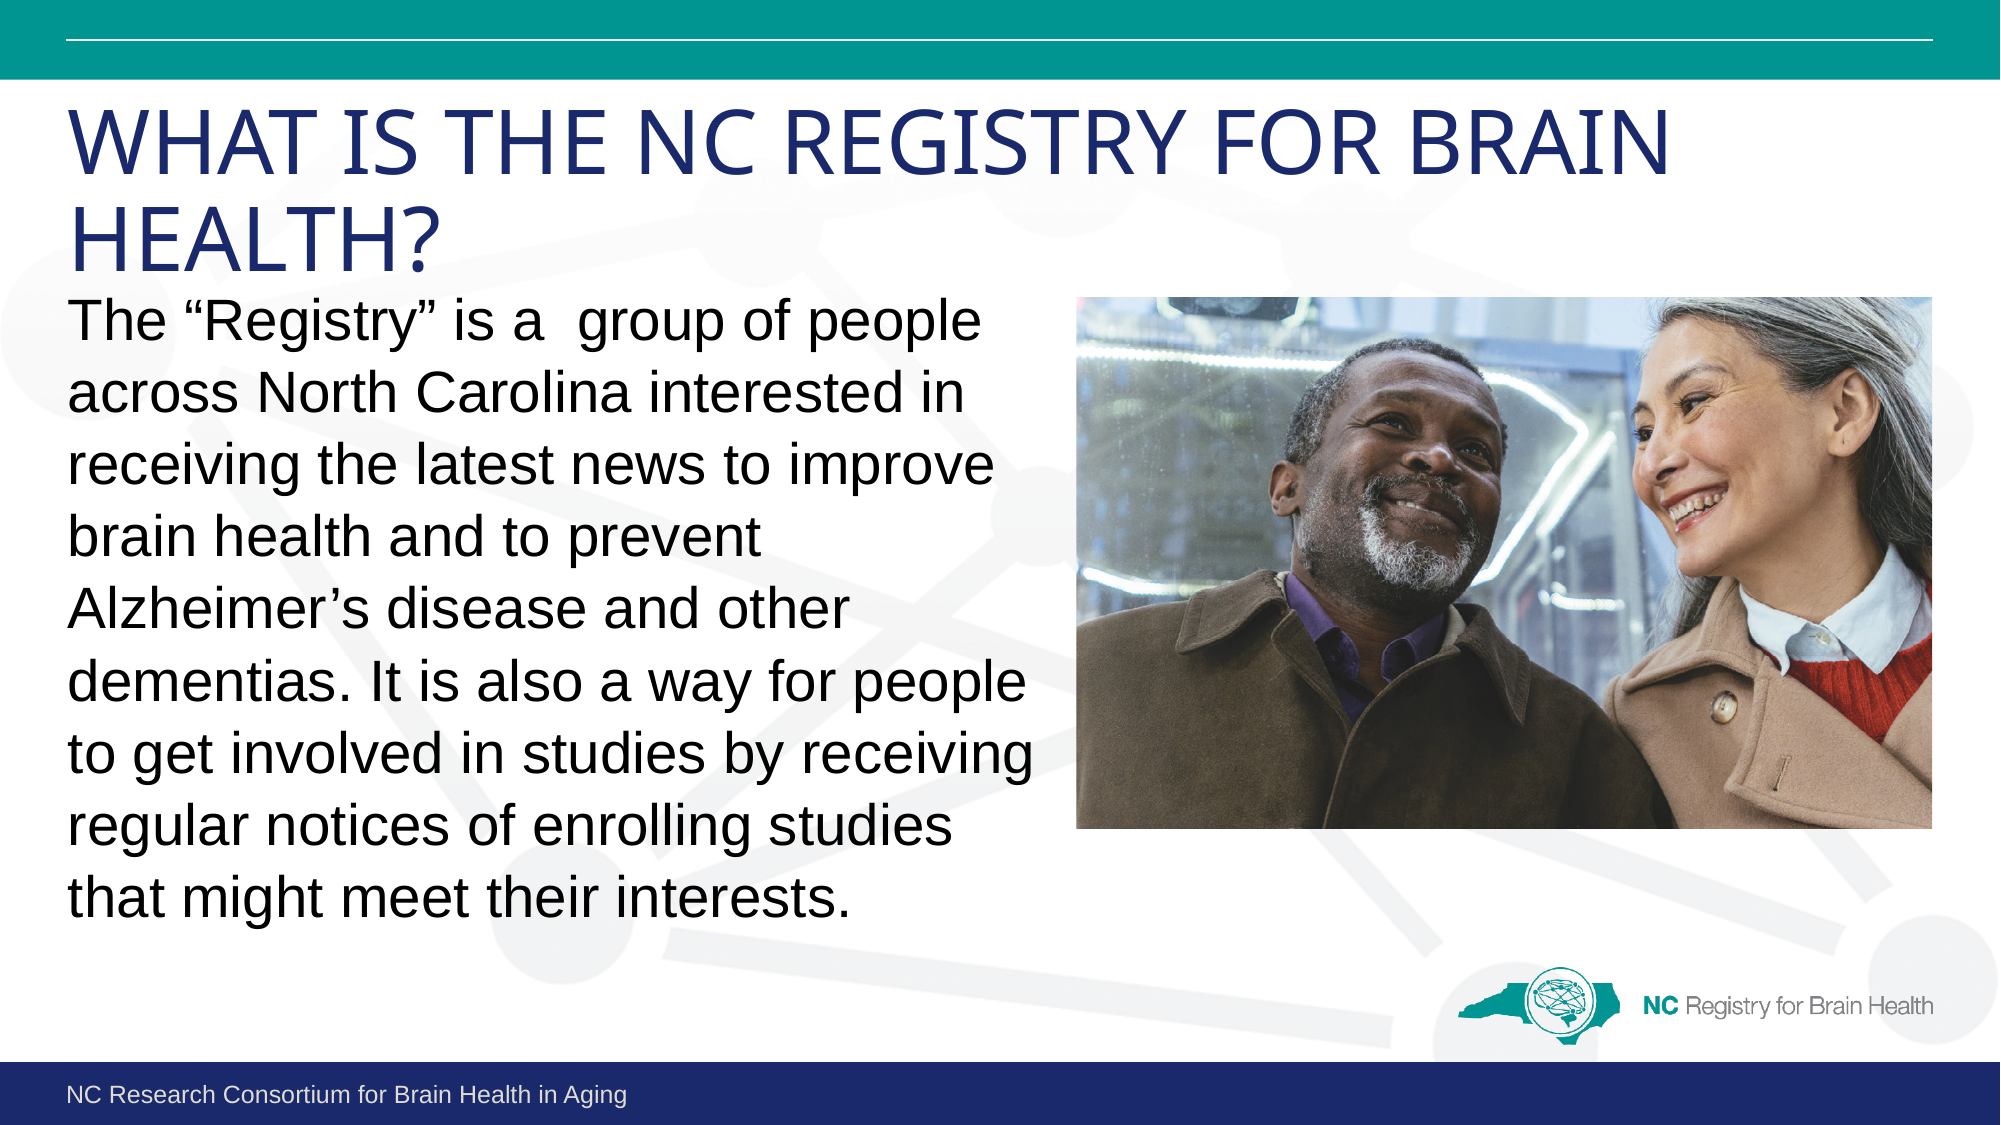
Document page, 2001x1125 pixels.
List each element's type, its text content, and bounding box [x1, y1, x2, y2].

picture [1458, 967, 1933, 1045]
picture [1076, 296, 1933, 829]
title WHAT IS THE NC REGISTRY FOR BRAIN HEALTH? [67, 114, 1977, 273]
list The “Registry” is a group of people across North Carolina interested in receiving the latest news to improve brain health and to prevent Alzheimer’s disease and other dementias. It is also a way for people to get involved in studies by receiving regular notices of enrolling studies that might meet their interests. [67, 272, 1053, 1012]
